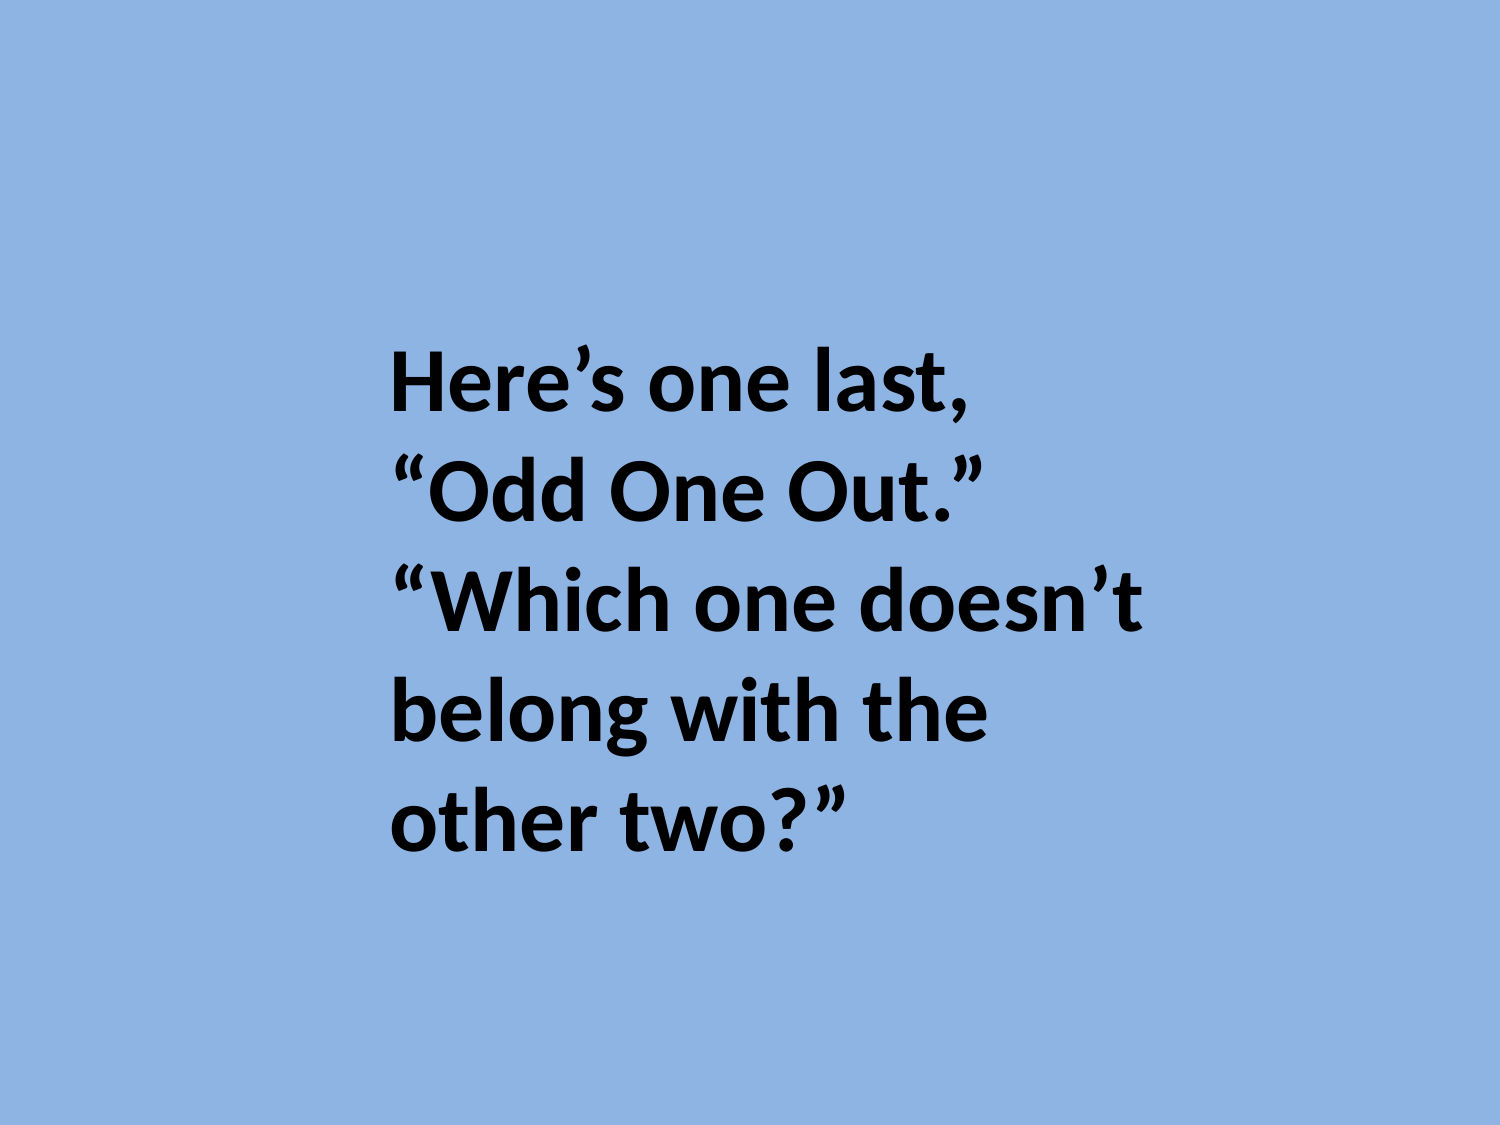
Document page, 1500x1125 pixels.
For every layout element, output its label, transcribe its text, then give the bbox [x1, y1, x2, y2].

text_box Here’s one last, “Odd One Out.” “Which one doesn’t belong with the other two?” [375, 312, 1163, 877]
